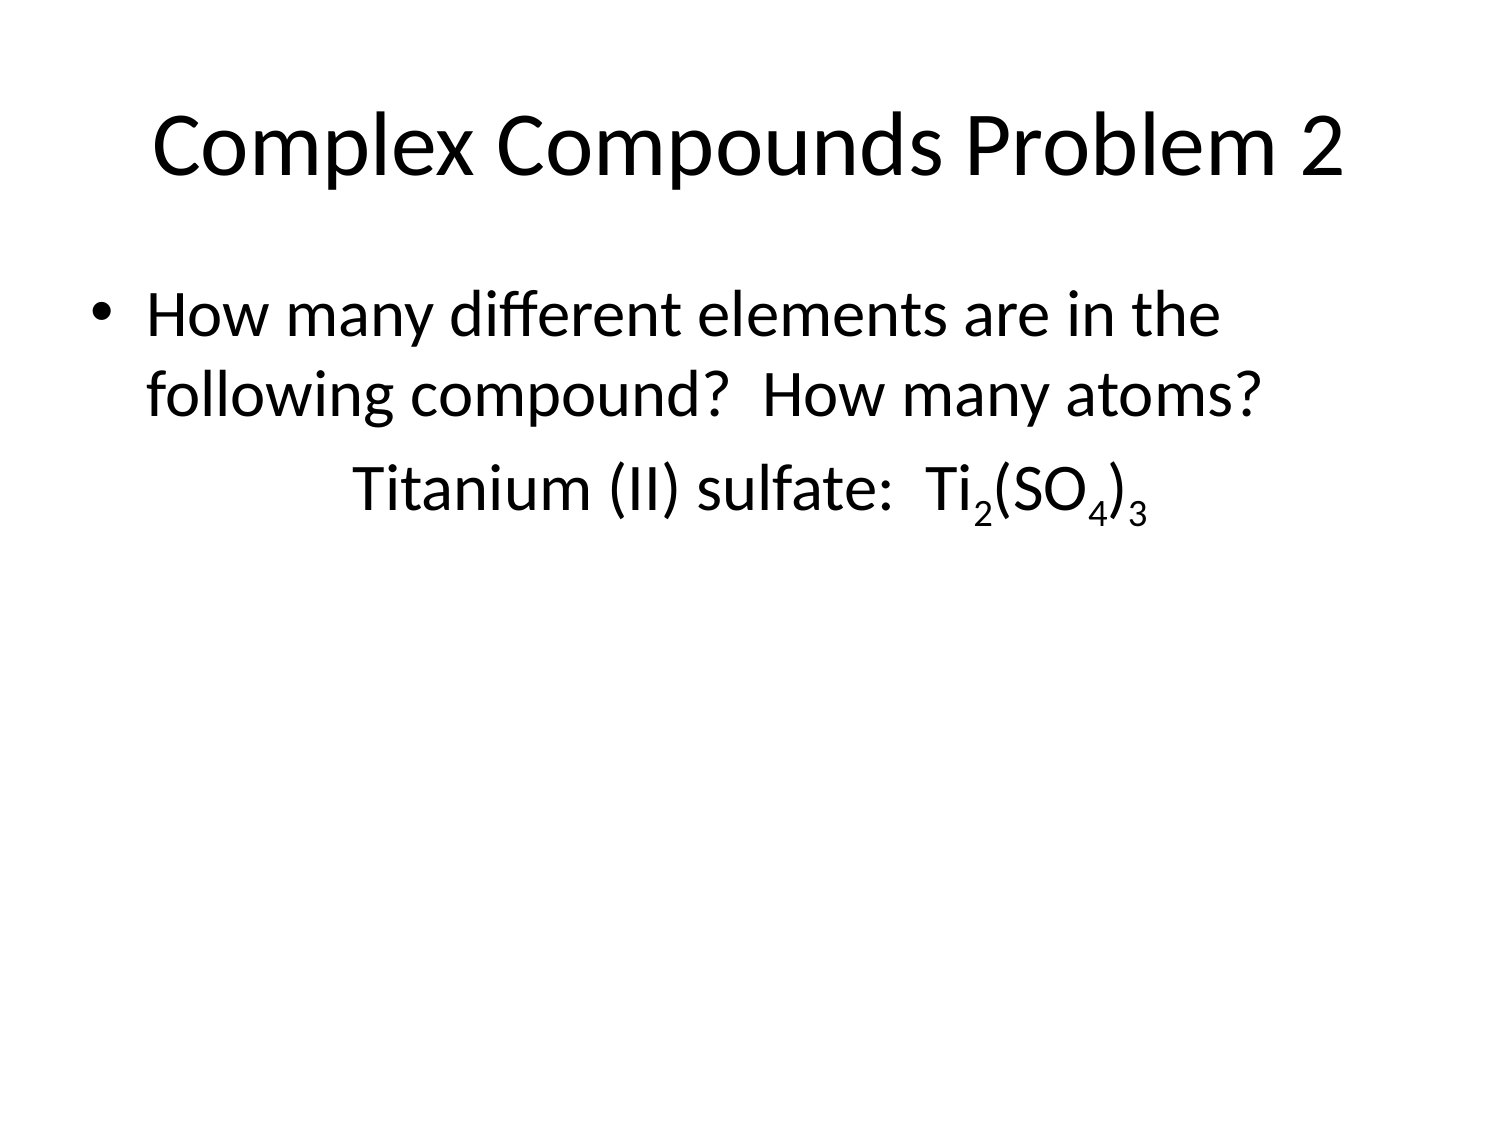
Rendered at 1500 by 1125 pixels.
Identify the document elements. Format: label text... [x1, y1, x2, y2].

title Complex Compounds Problem 2 [75, 45, 1425, 233]
list How many different elements are in the following compound? How many atoms? Titanium (II) sulfate: Ti2(SO4)3 [75, 262, 1425, 1005]
